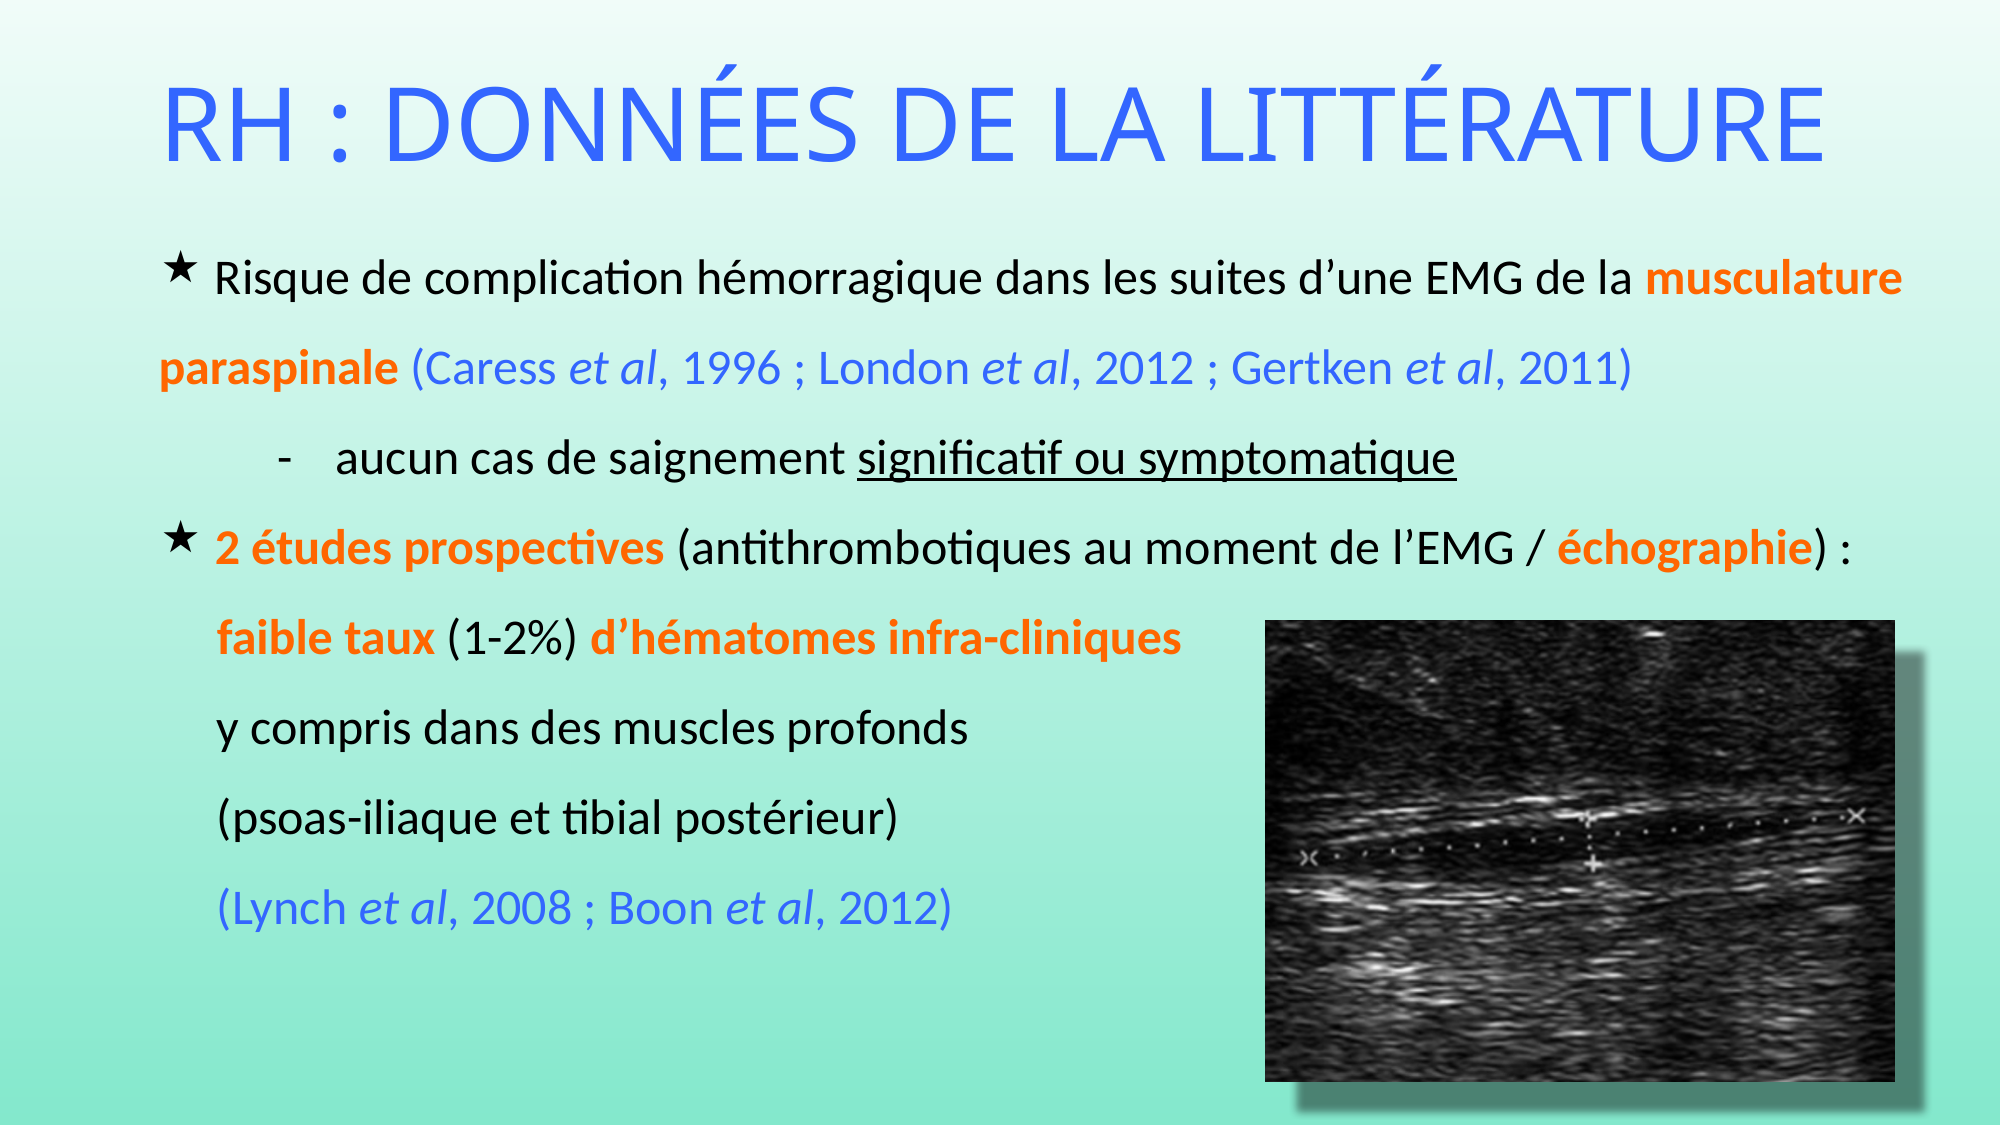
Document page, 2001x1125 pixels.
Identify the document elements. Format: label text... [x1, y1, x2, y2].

picture [1265, 620, 1895, 1082]
text_box Risque de complication hémorragique dans les suites d’une EMG de la musculature paraspinale (Caress et al, 1996 ; London et al, 2012 ; Gertken et al, 2011) - aucun cas de saignement significatif ou symptomatique 2 études prospectives (antithrombotiques au moment de l’EMG / échographie) : faible taux (1-2%) d’hématomes infra-cliniques y compris dans des muscles profonds (psoas-iliaque et tibial postérieur) (Lynch et al, 2008 ; Boon et al, 2012) [143, 206, 2000, 942]
title RH : données de la littérature [144, 0, 1860, 206]
